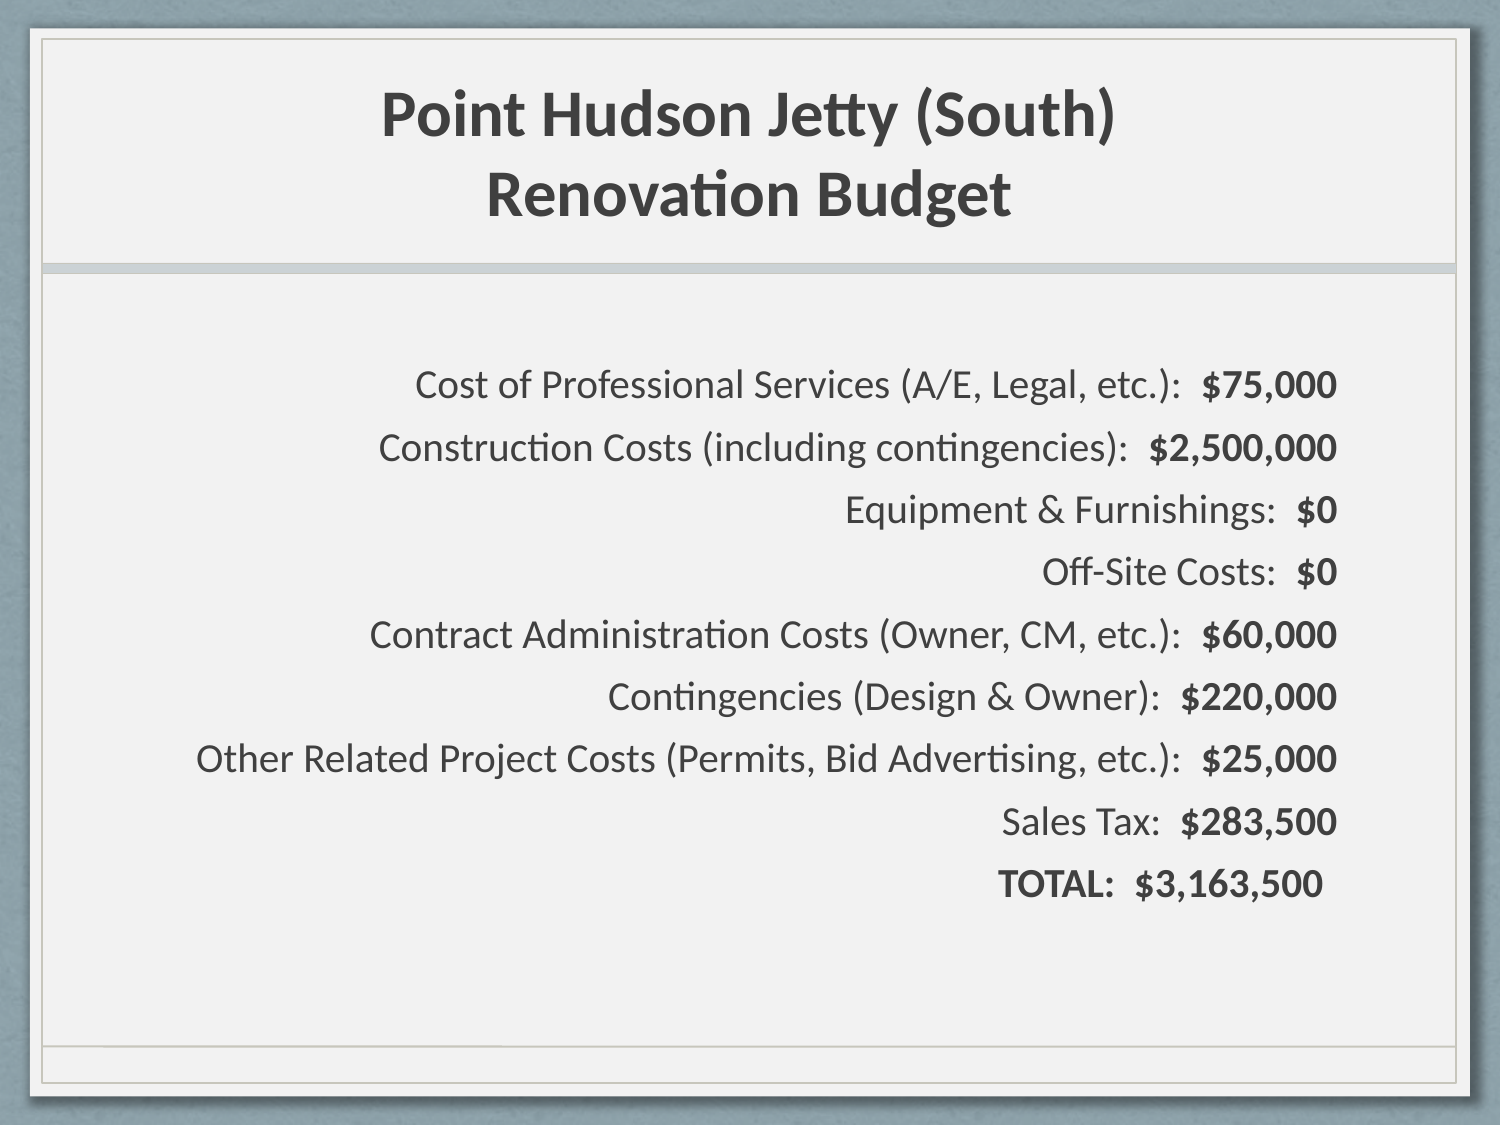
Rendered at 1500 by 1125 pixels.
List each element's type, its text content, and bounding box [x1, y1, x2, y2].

title Point Hudson Jetty (South) Renovation Budget [147, 40, 1353, 260]
list Cost of Professional Services (A/E, Legal, etc.): $75,000 Construction Costs (including contingencies): $2,500,000 Equipment & Furnishings: $0 Off-Site Costs: $0 Contract Administration Costs (Owner, CM, etc.): $60,000 Contingencies (Design & Owner): $220,000 Other Related Project Costs (Permits, Bid Advertising, etc.): $25,000 Sales Tax: $283,500 TOTAL: $3,163,500 [147, 350, 1353, 995]
